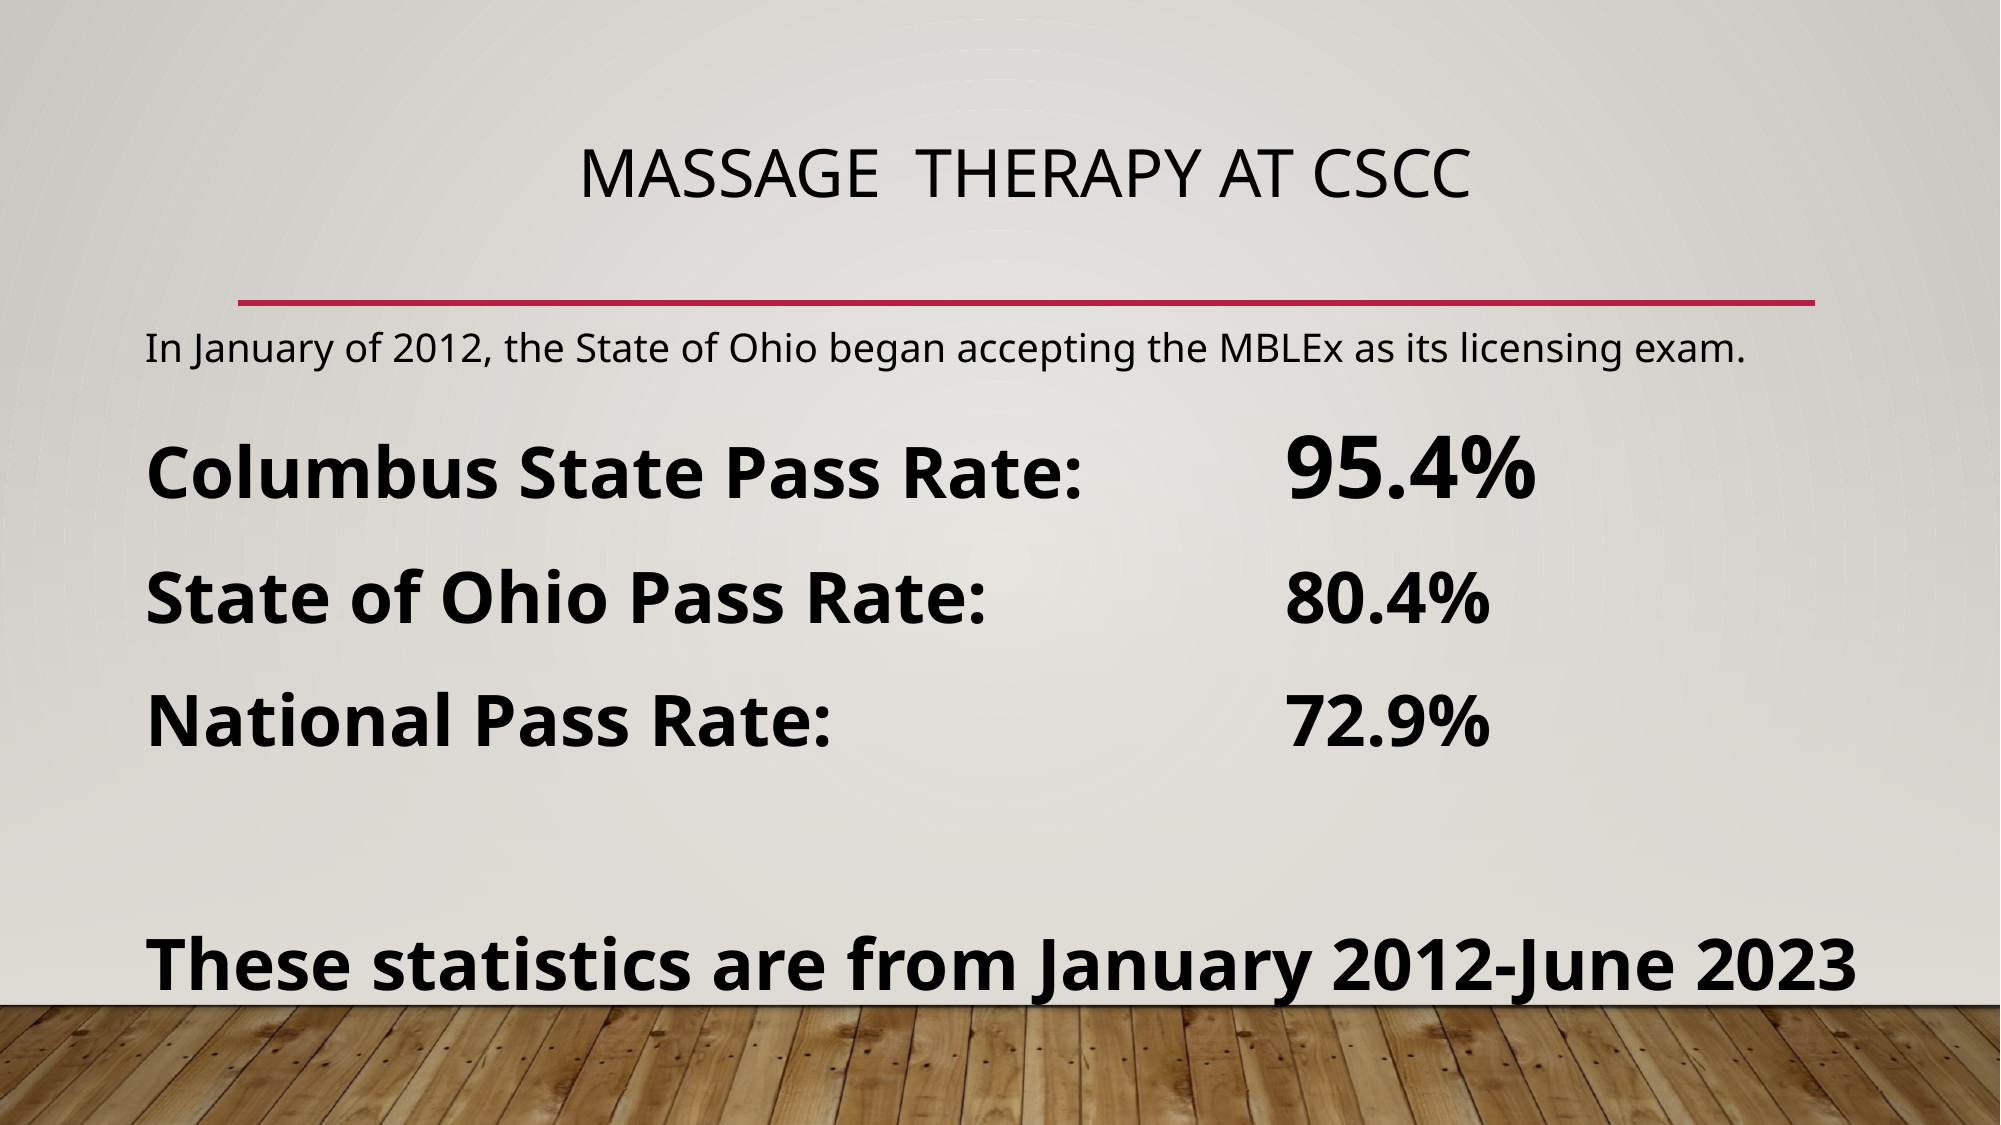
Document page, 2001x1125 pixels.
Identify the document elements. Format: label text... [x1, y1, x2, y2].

list In January of 2012, the State of Ohio began accepting the MBLEx as its licensing exam. Columbus State Pass Rate: 95.4% State of Ohio Pass Rate: 80.4% National Pass Rate: 72.9% These statistics are from January 2012-June 2023 [130, 305, 1924, 1020]
picture [0, 1005, 2000, 1125]
title MASSAGE THERAPY at CSCC [238, 131, 1814, 305]
